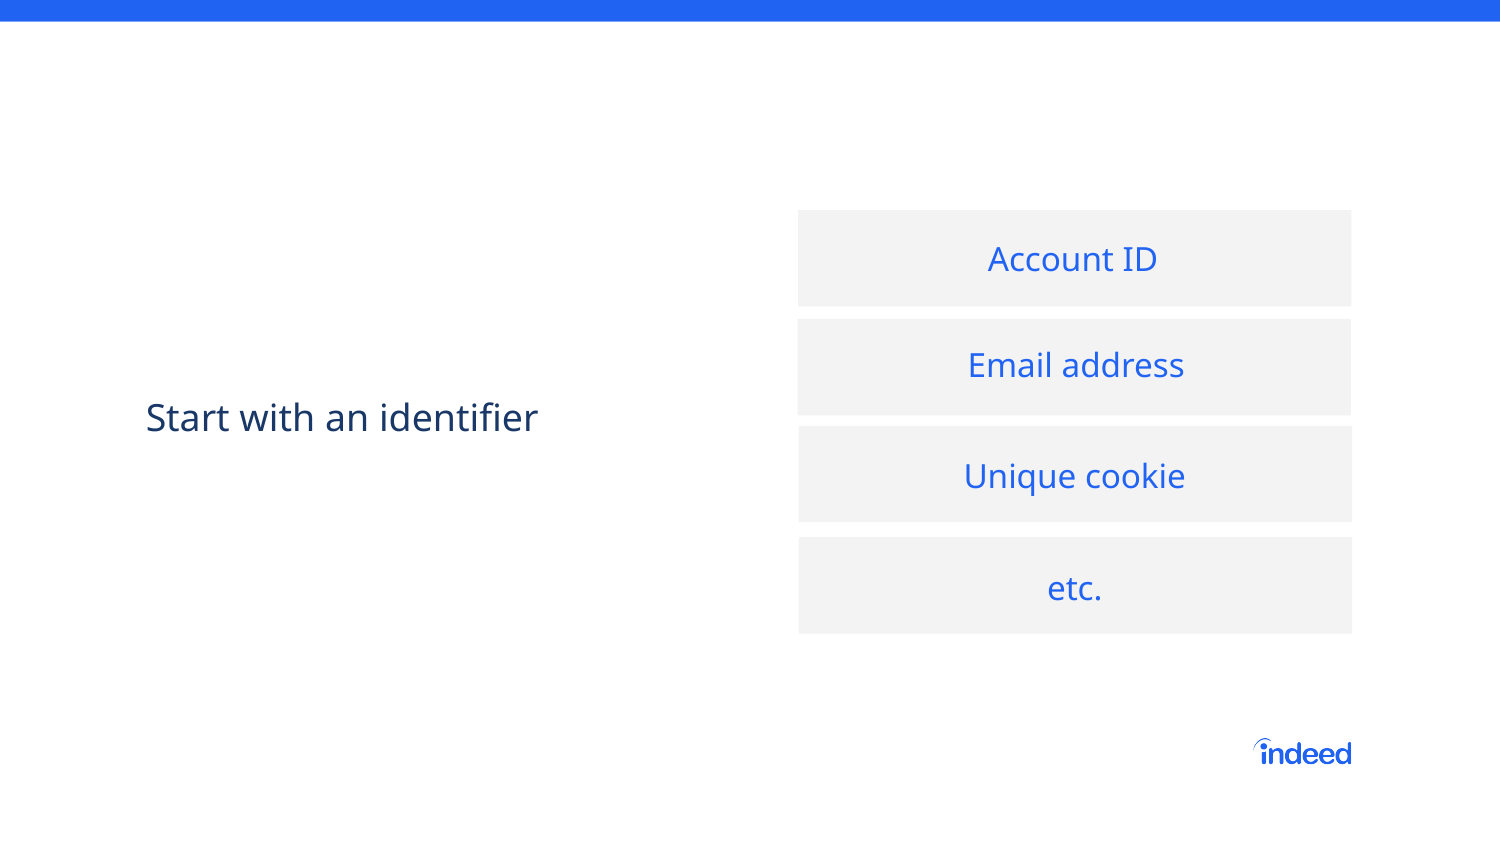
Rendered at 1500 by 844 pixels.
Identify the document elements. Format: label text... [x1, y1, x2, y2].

picture [0, 0, 1500, 844]
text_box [797, 209, 1353, 634]
text_box Start with an identifier [130, 379, 682, 465]
